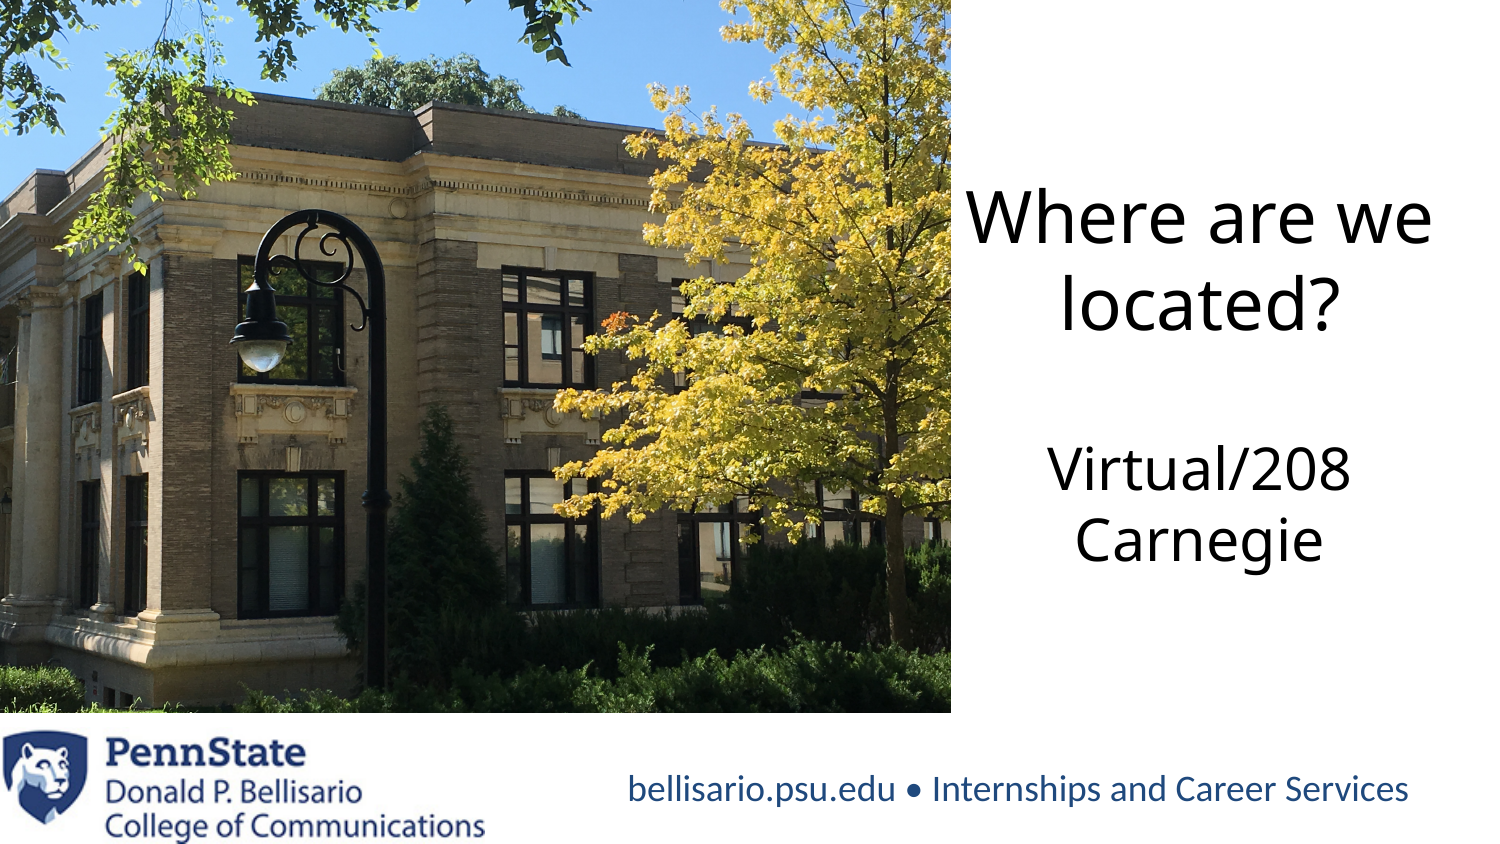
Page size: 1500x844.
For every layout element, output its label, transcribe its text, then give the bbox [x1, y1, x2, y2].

picture [0, 727, 485, 844]
title Where are we located? Virtual/208 Carnegie [955, 162, 1450, 654]
picture [0, 0, 951, 713]
text_box bellisario.psu.edu • Internships and Career Services [612, 756, 1459, 817]
